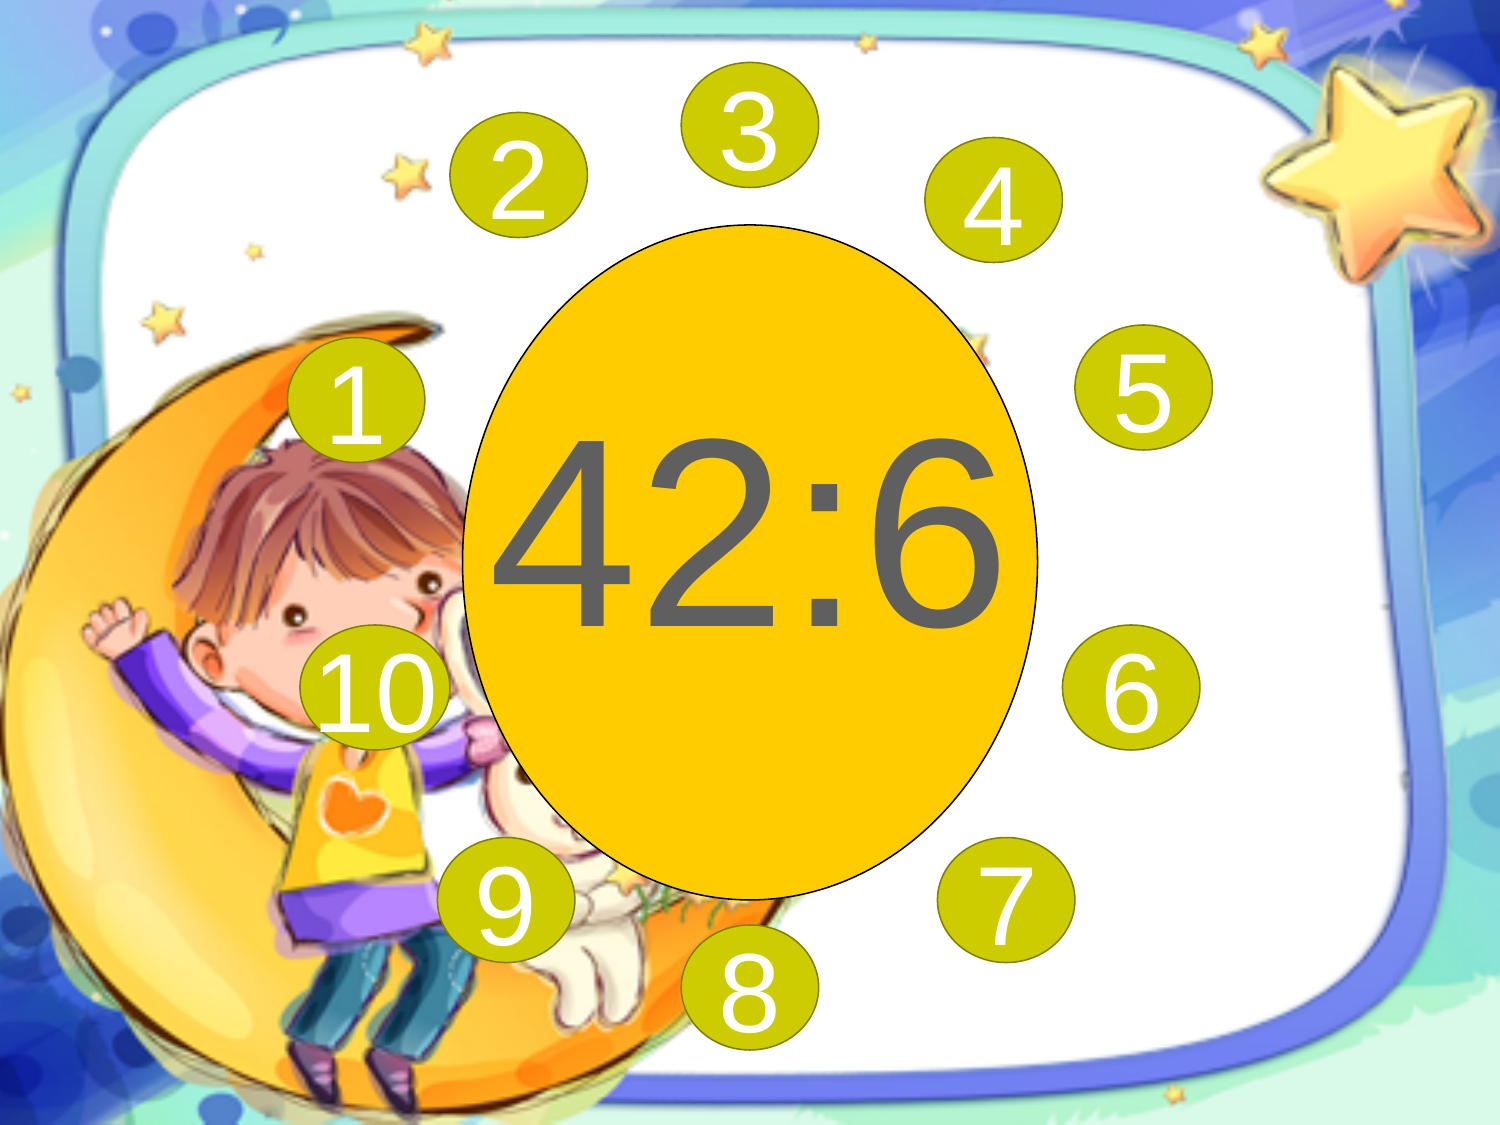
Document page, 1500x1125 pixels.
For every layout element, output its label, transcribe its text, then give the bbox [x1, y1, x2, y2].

text_box 7 [937, 837, 1075, 963]
text_box 3 [681, 62, 819, 188]
text_box 1 [287, 337, 425, 463]
text_box 9 [437, 837, 575, 963]
text_box 42:6 [374, 237, 1125, 800]
picture [0, 0, 1500, 1125]
text_box 4 [924, 137, 1063, 263]
text_box 6 [1062, 624, 1200, 751]
text_box 8 [681, 924, 819, 1051]
text_box [673, 224, 827, 237]
text_box 2 [449, 112, 588, 238]
text_box [545, 800, 955, 900]
text_box 5 [1074, 324, 1213, 451]
text_box 10 [299, 624, 450, 751]
